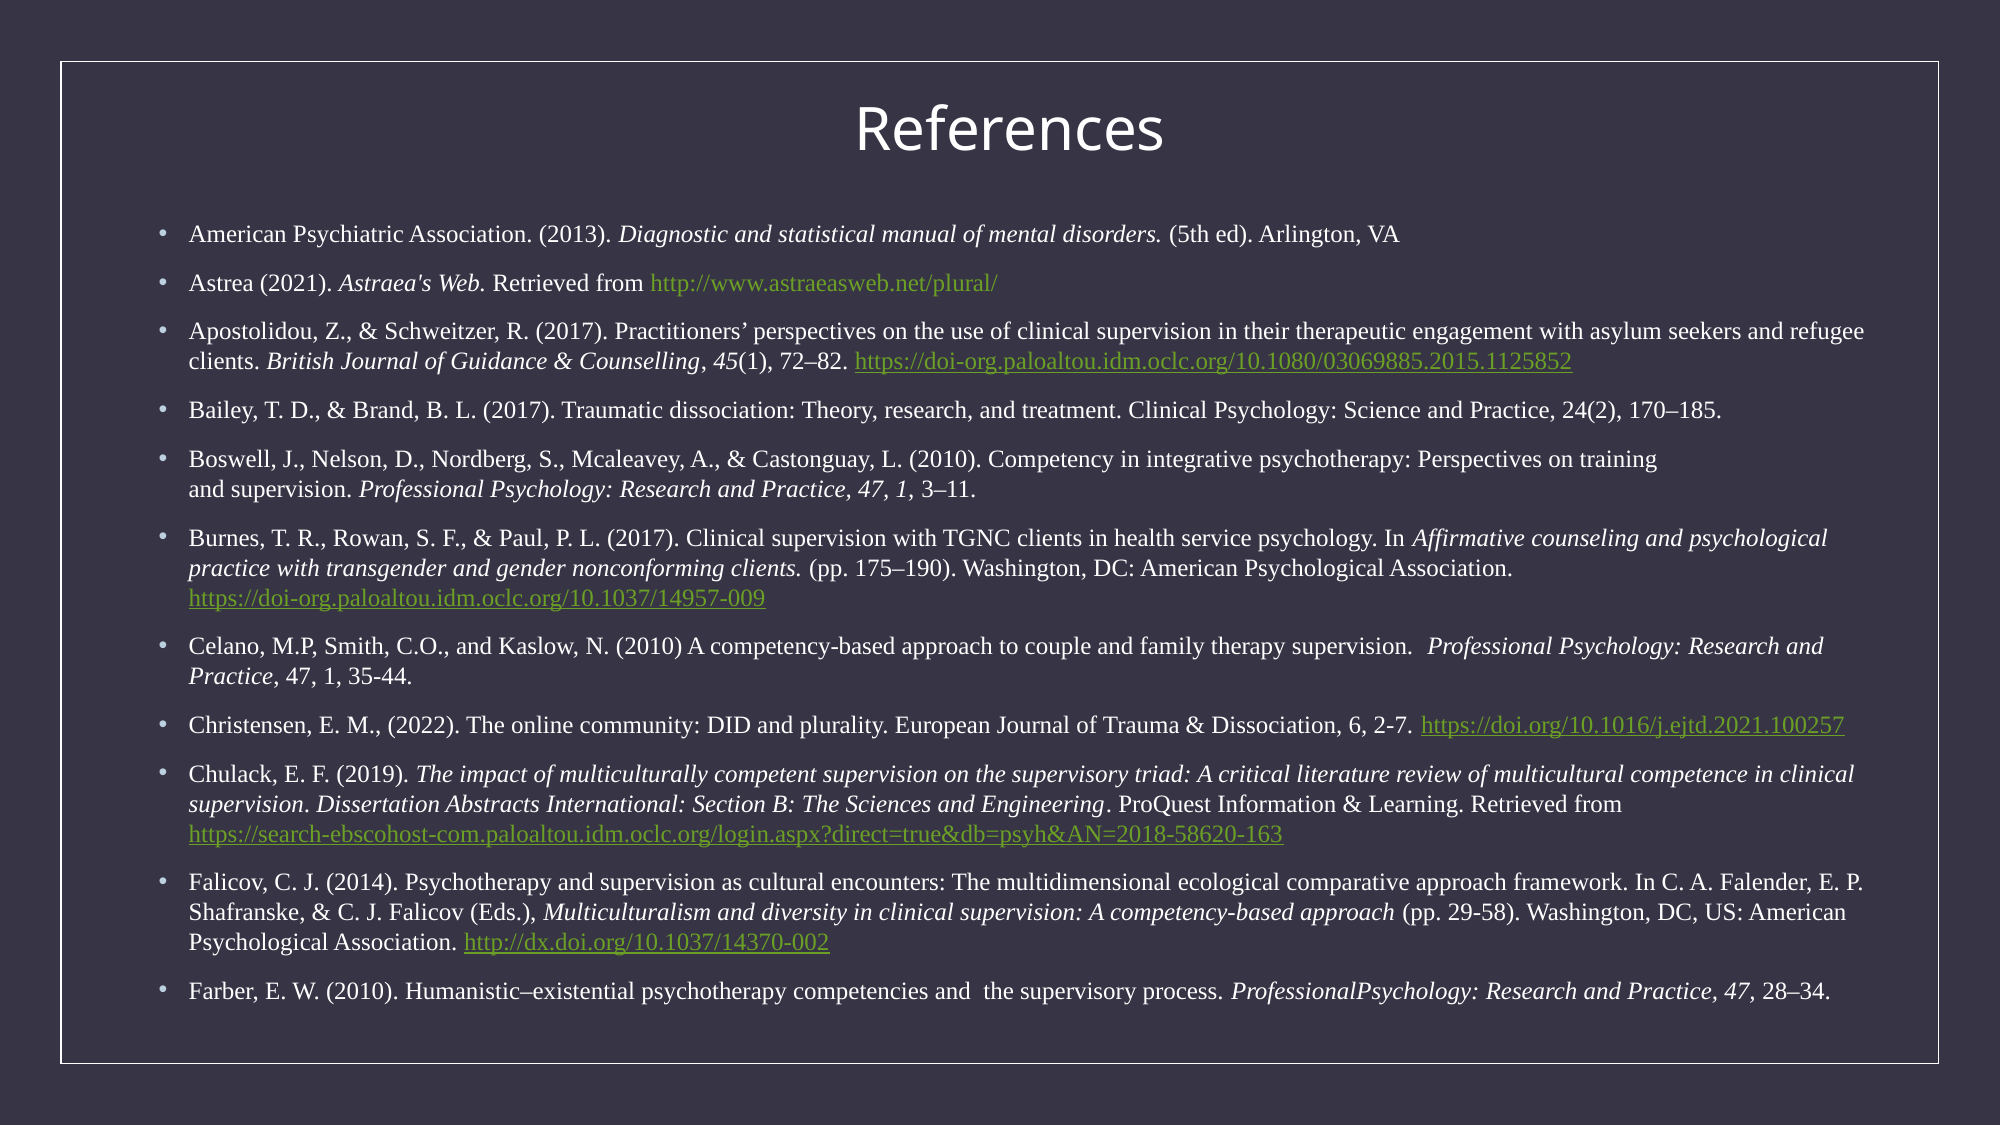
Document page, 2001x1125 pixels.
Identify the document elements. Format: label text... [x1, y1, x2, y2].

title References [119, 91, 1901, 172]
list American Psychiatric Association. (2013). Diagnostic and statistical manual of mental disorders. (5th ed). Arlington, VA Astrea (2021). Astraea's Web. Retrieved from http://www.astraeasweb.net/plural/ Apostolidou, Z., & Schweitzer, R. (2017). Practitioners’ perspectives on the use of clinical supervision in their therapeutic engagement with asylum seekers and refugee clients. British Journal of Guidance & Counselling, 45(1), 72–82. https://doi-org.paloaltou.idm.oclc.org/10.1080/03069885.2015.1125852 Bailey, T. D., & Brand, B. L. (2017). Traumatic dissociation: Theory, research, and treatment. Clinical Psychology: Science and Practice, 24(2), 170–185. Boswell, J., Nelson, D., Nordberg, S., Mcaleavey, A., & Castonguay, L. (2010). Competency in integrative psychotherapy: Perspectives on training and supervision. Professional Psychology: Research and Practice, 47, 1, 3–11. Burnes, T. R., Rowan, S. F., & Paul, P. L. (2017). Clinical supervision with TGNC clients in health service psychology. In Affirmative counseling and psychological practice with transgender and gender nonconforming clients. (pp. 175–190). Washington, DC: American Psychological Association. https://doi-org.paloaltou.idm.oclc.org/10.1037/14957-009 Celano, M.P, Smith, C.O., and Kaslow, N. (2010) A competency-based approach to couple and family therapy supervision. Professional Psychology: Research and Practice, 47, 1, 35-44. Christensen, E. M., (2022). The online community: DID and plurality. European Journal of Trauma & Dissociation, 6, 2-7. https://doi.org/10.1016/j.ejtd.2021.100257 Chulack, E. F. (2019). The impact of multiculturally competent supervision on the supervisory triad: A critical literature review of multicultural competence in clinical supervision. Dissertation Abstracts International: Section B: The Sciences and Engineering. ProQuest Information & Learning. Retrieved from https://search-ebscohost-com.paloaltou.idm.oclc.org/login.aspx?direct=true&db=psyh&AN=2018-58620-163 Falicov, C. J. (2014). Psychotherapy and supervision as cultural encounters: The multidimensional ecological comparative approach framework. In C. A. Falender, E. P. Shafranske, & C. J. Falicov (Eds.), Multiculturalism and diversity in clinical supervision: A competency-based approach (pp. 29-58). Washington, DC, US: American Psychological Association. http://dx.doi.org/10.1037/14370-002 Farber, E. W. (2010). Humanistic–existential psychotherapy competencies and the supervisory process. ProfessionalPsychology: Research and Practice, 47, 28–34. [143, 210, 1901, 851]
